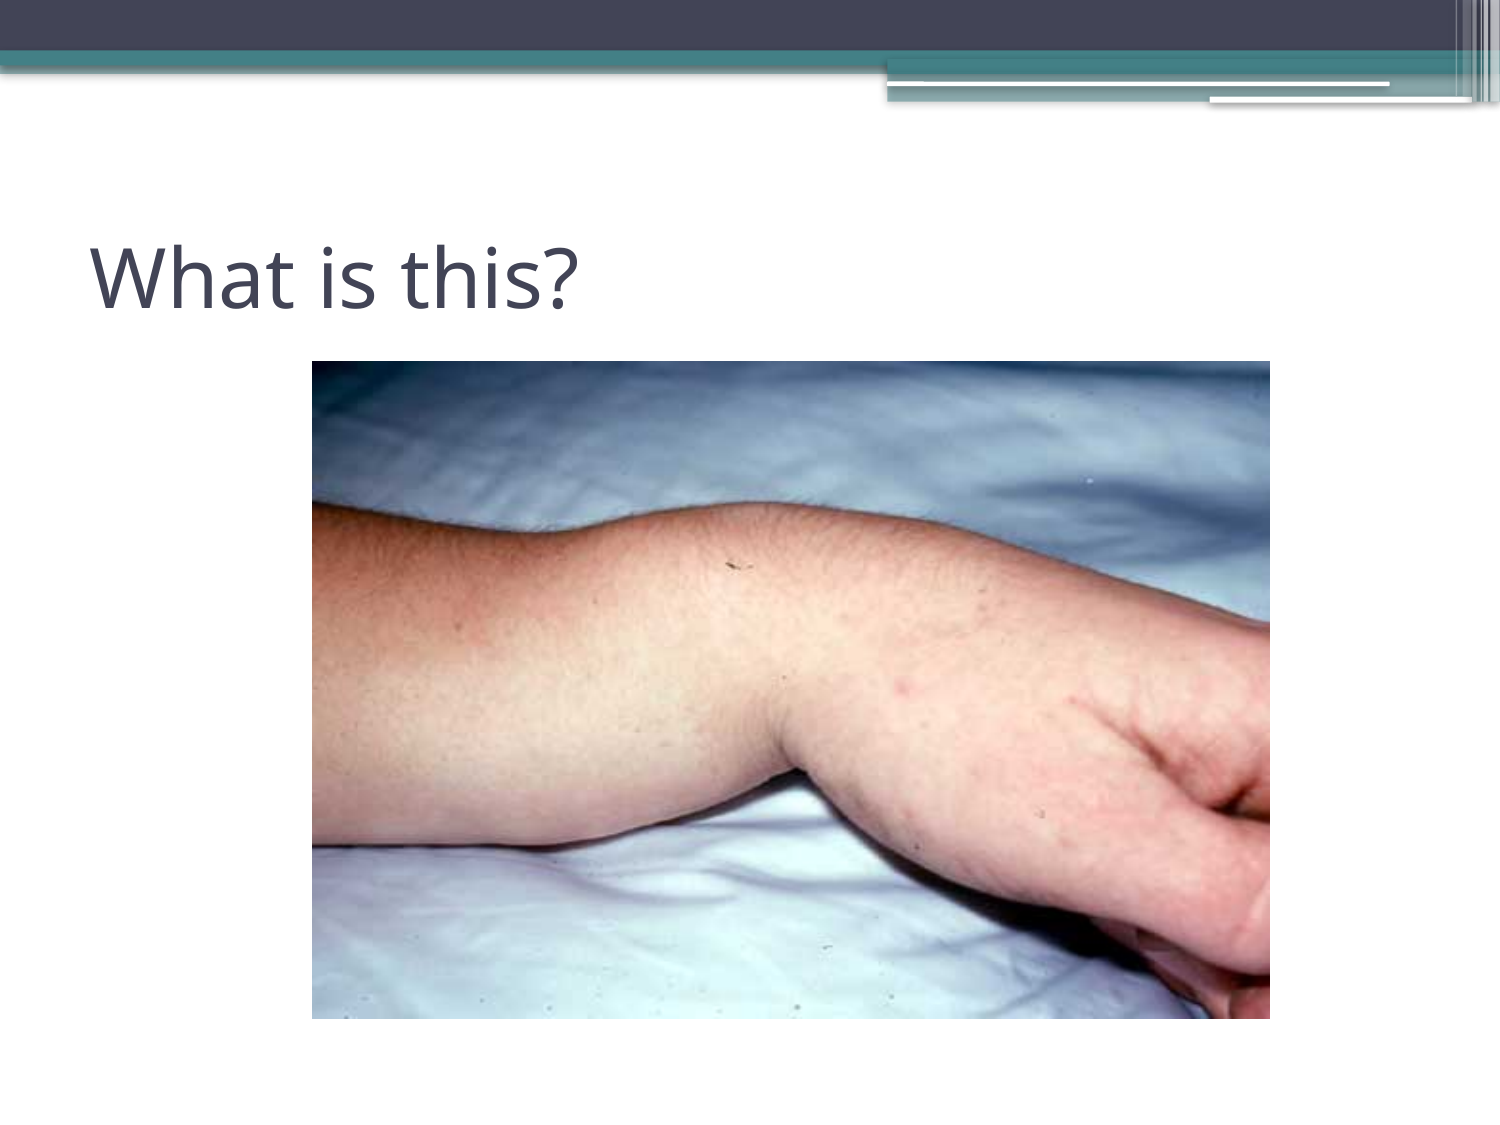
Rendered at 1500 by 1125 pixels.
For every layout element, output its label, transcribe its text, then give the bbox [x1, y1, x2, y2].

picture [312, 361, 1270, 1020]
title What is this? [75, 187, 1425, 363]
